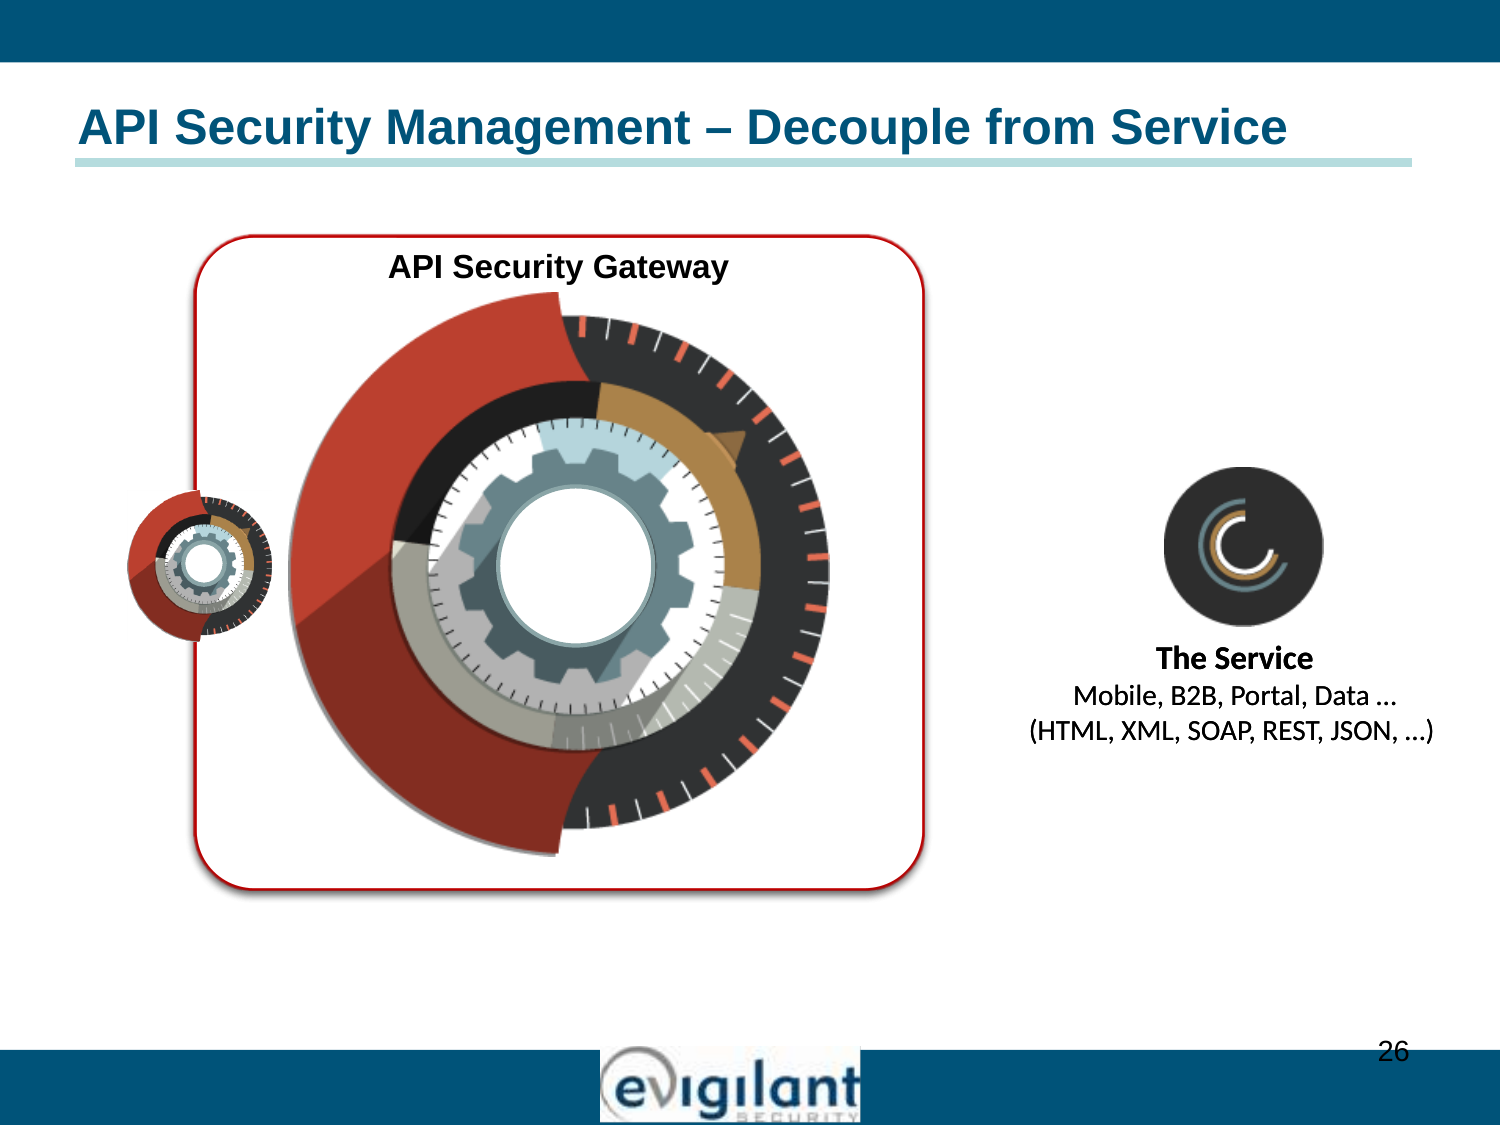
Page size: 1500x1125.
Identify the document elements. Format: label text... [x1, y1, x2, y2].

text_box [126, 490, 272, 642]
picture [600, 1046, 863, 1122]
text_box API Security Management – Decouple from Service [62, 87, 1421, 182]
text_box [194, 235, 923, 889]
text_box The Service Mobile, B2B, Portal, Data … (HTML, XML, SOAP, REST, JSON, …) [955, 628, 1500, 789]
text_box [288, 292, 830, 858]
picture [1164, 467, 1325, 628]
slide_number 26 [1074, 1024, 1426, 1103]
